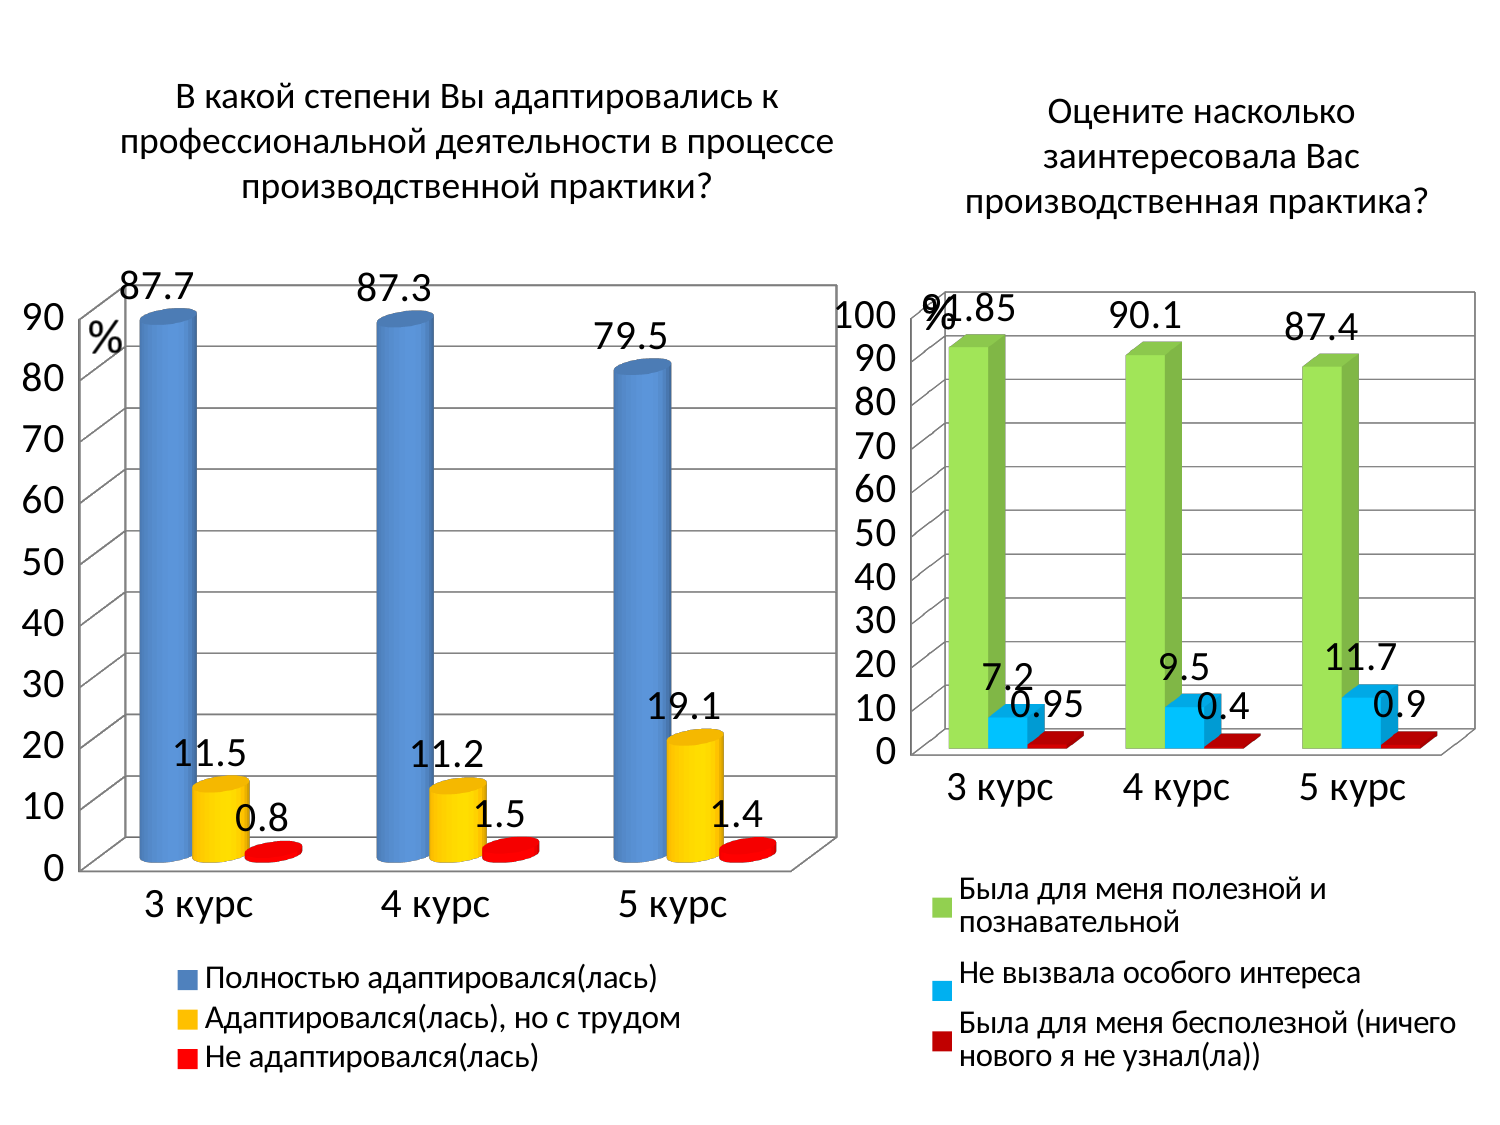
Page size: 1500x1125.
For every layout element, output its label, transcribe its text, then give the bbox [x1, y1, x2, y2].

title В какой степени Вы адаптировались к профессиональной деятельности в процессе производственной практики? [75, 45, 880, 233]
text_box Оцените насколько заинтересовала Вас производственная практика? [901, 64, 1500, 242]
chart [4, 266, 1500, 1107]
